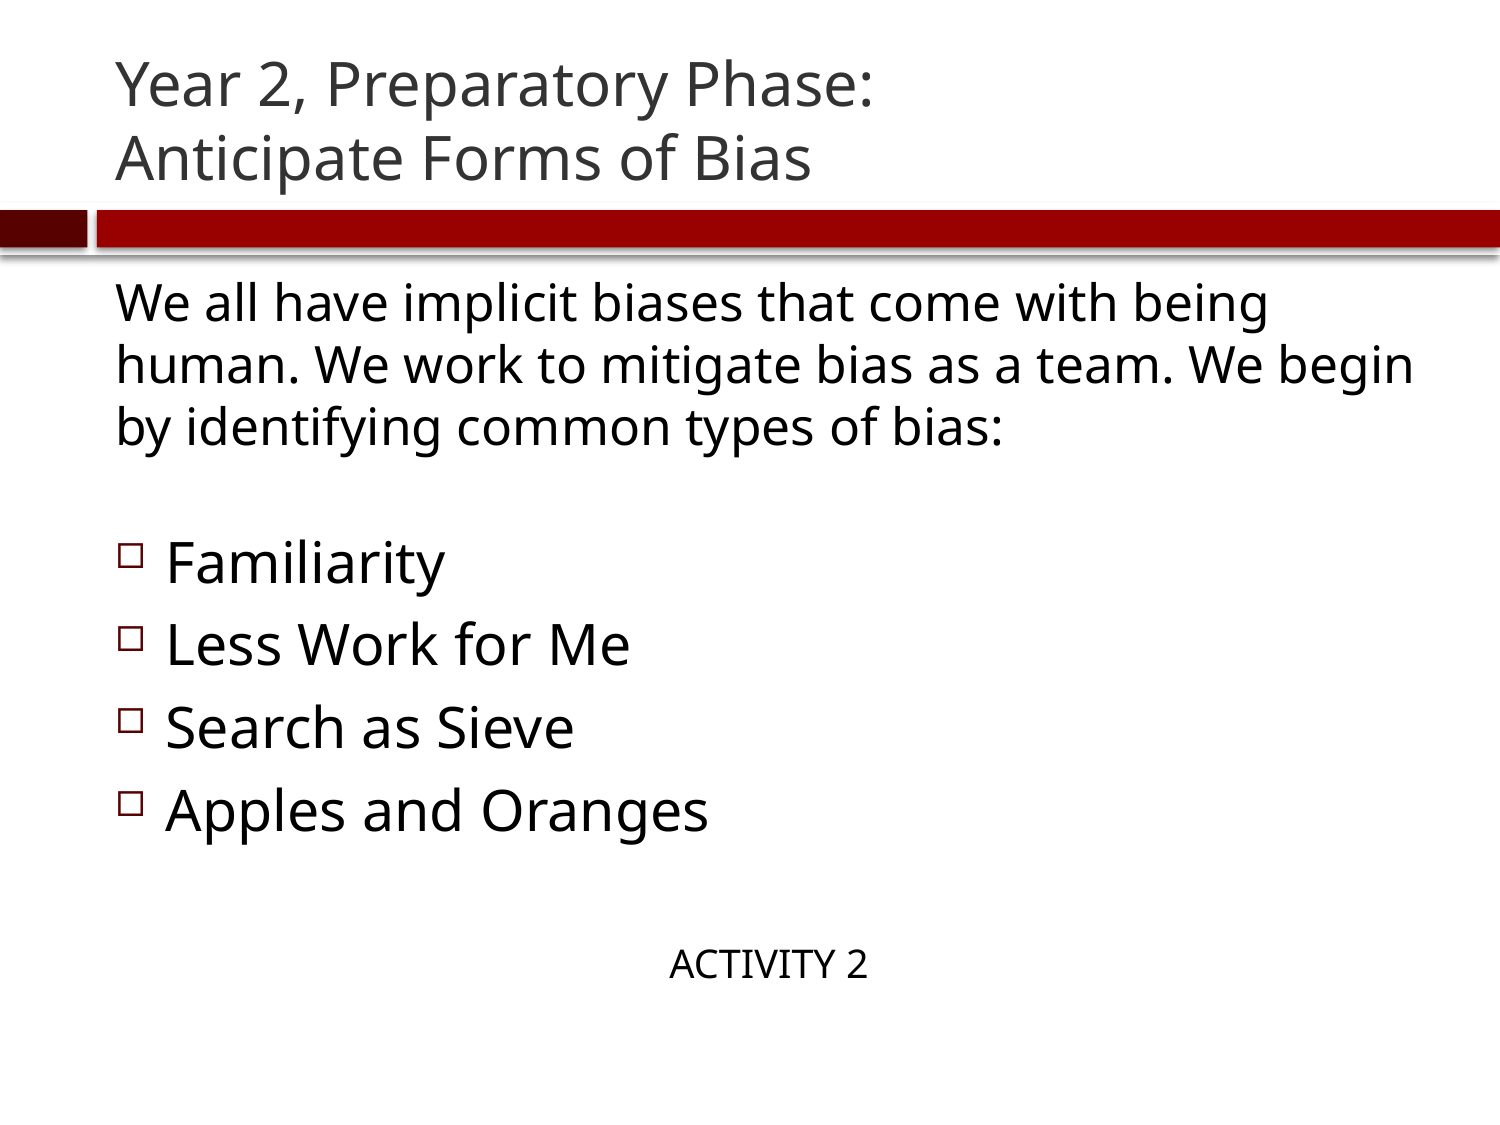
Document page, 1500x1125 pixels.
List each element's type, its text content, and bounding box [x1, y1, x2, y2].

title Year 2, Preparatory Phase: Anticipate Forms of Bias [100, 37, 1438, 200]
list We all have implicit biases that come with being human. We work to mitigate bias as a team. We begin by identifying common types of bias: Familiarity Less Work for Me Search as Sieve Apples and Oranges ACTIVITY 2 [100, 262, 1438, 1000]
